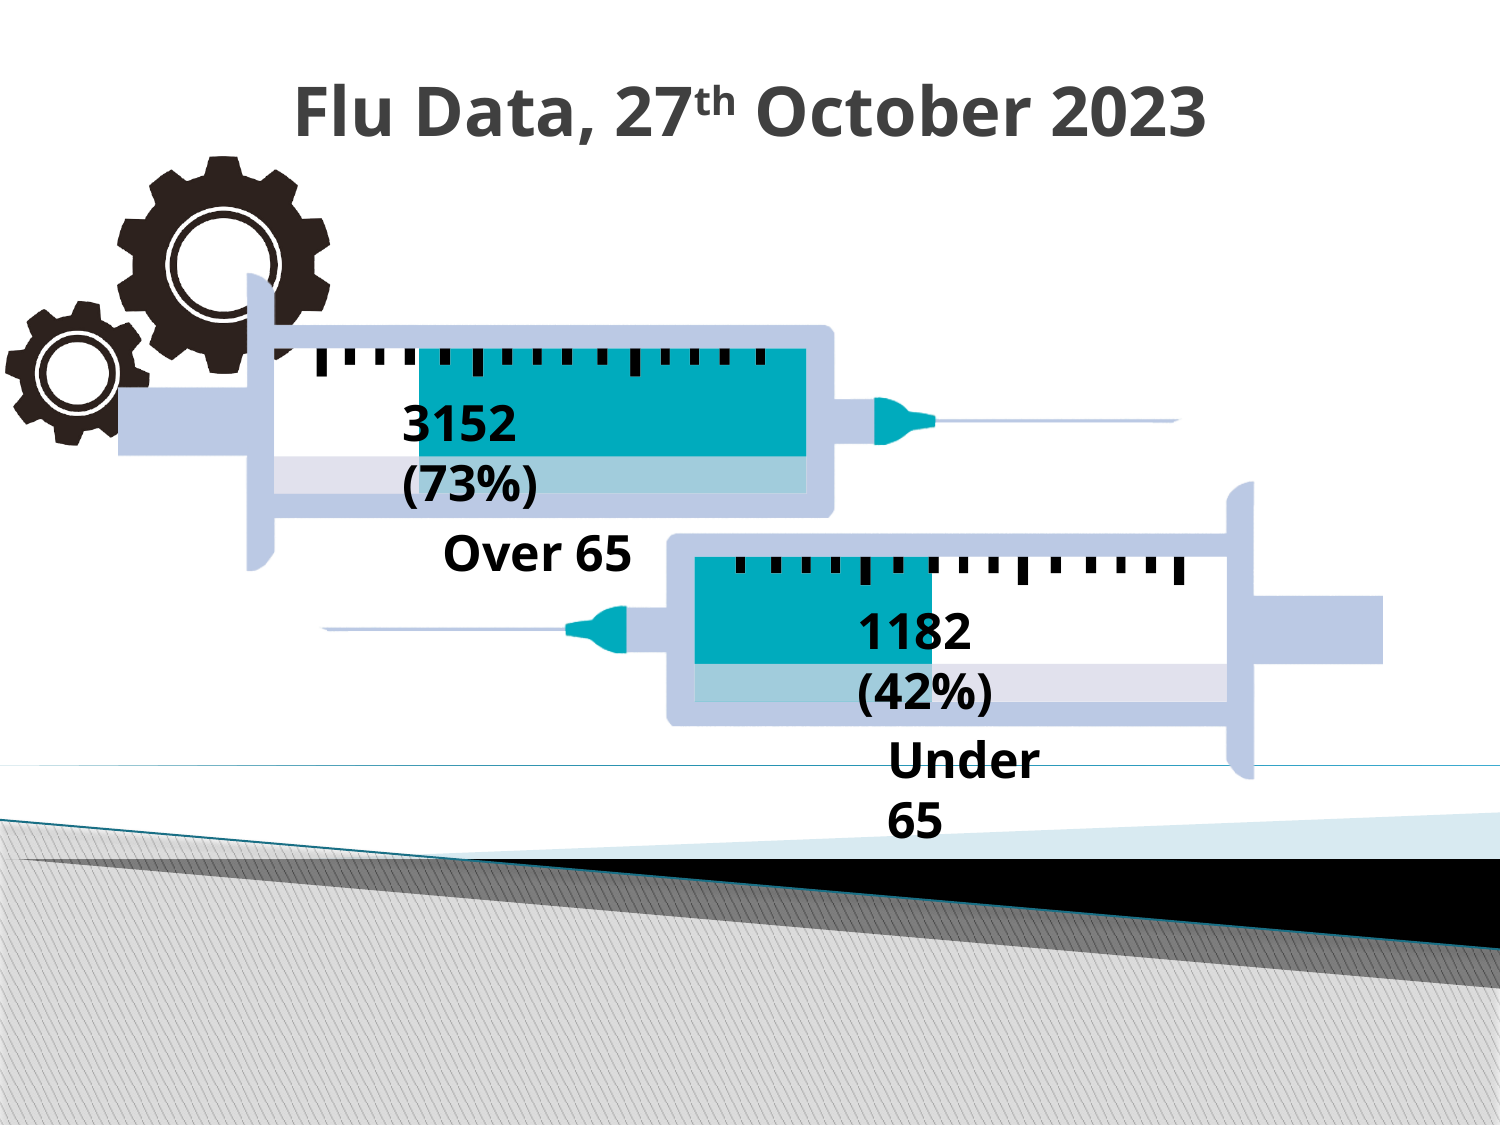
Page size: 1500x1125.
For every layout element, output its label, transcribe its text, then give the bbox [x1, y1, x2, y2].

text_box Under 65 [872, 807, 1099, 857]
picture [0, 137, 1384, 796]
picture [5, 859, 1500, 989]
text_box Flu Data, 27th October 2023 [118, 56, 1382, 172]
